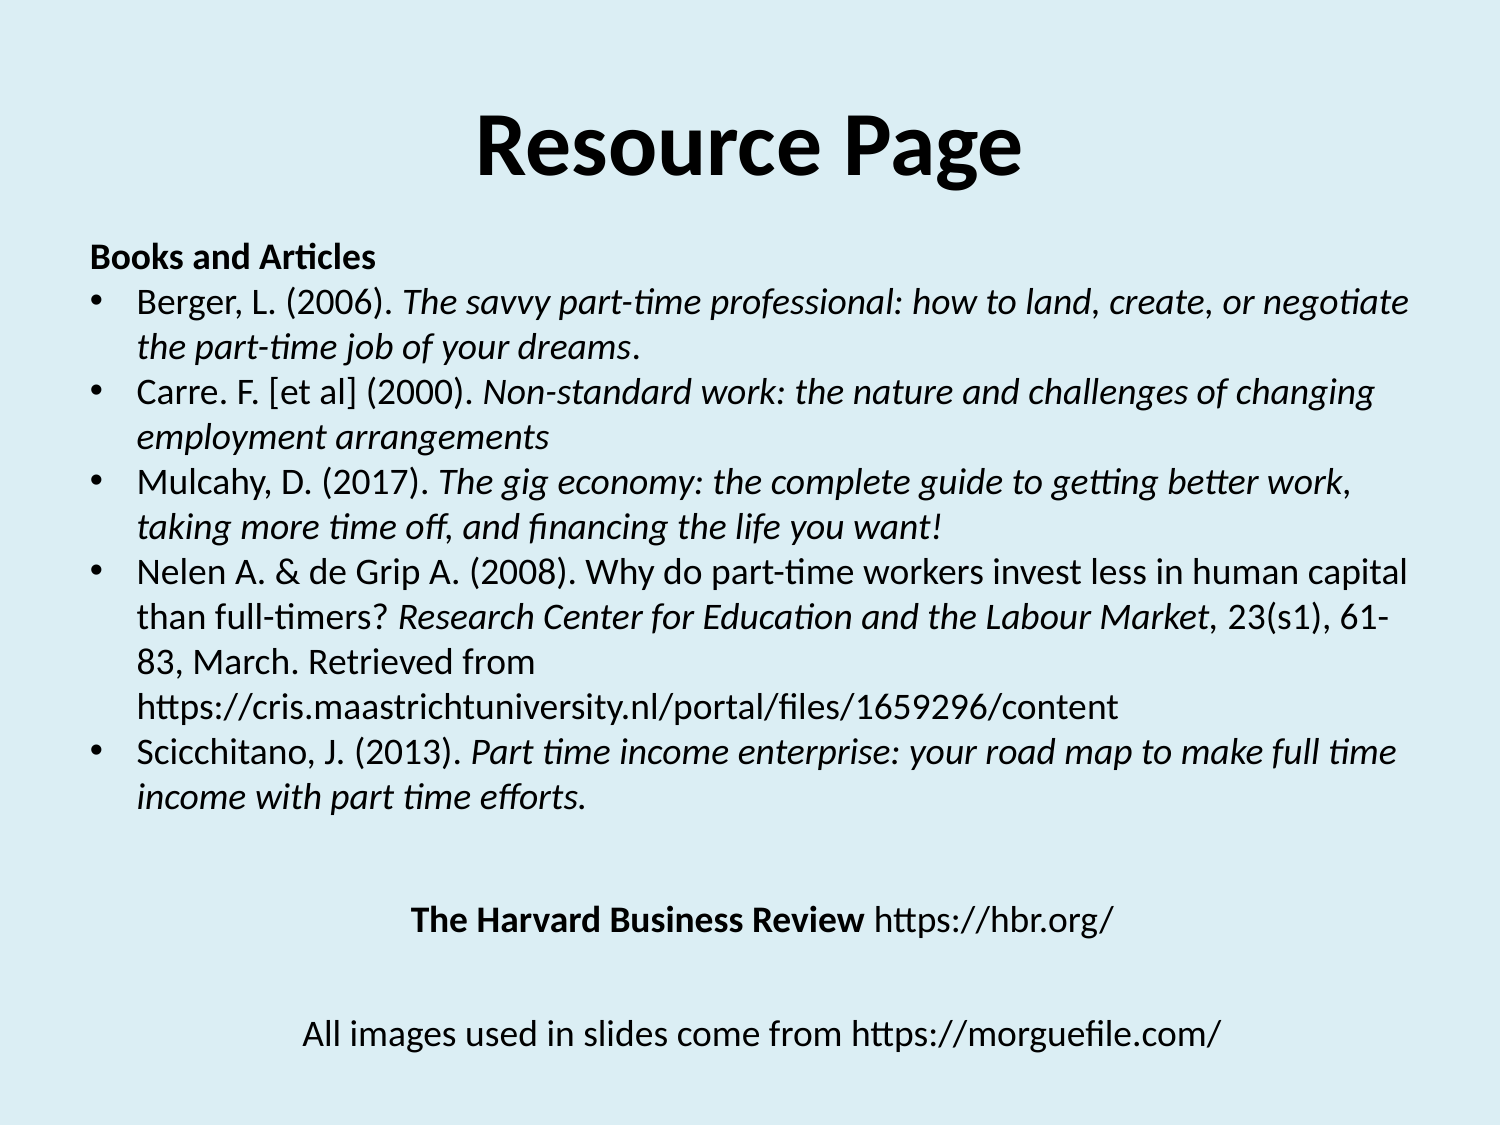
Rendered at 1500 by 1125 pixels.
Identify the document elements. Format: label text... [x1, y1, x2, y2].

text_box All images used in slides come from https://morguefile.com/ [262, 1001, 1263, 1062]
text_box The Harvard Business Review https://hbr.org/ [143, 887, 1382, 948]
text_box Books and Articles Berger, L. (2006). The savvy part-time professional: how to land, create, or negotiate the part-time job of your dreams. Carre. F. [et al] (2000). Non-standard work: the nature and challenges of changing employment arrangements Mulcahy, D. (2017). The gig economy: the complete guide to getting better work, taking more time off, and financing the life you want! Nelen A. & de Grip A. (2008). Why do part-time workers invest less in human capital than full-timers? Research Center for Education and the Labour Market, 23(s1), 61-83, March. Retrieved from https://cris.maastrichtuniversity.nl/portal/files/1659296/content Scicchitano, J. (2013). Part time income enterprise: your road map to make full time income with part time efforts. [75, 224, 1450, 870]
title Resource Page [75, 45, 1425, 224]
